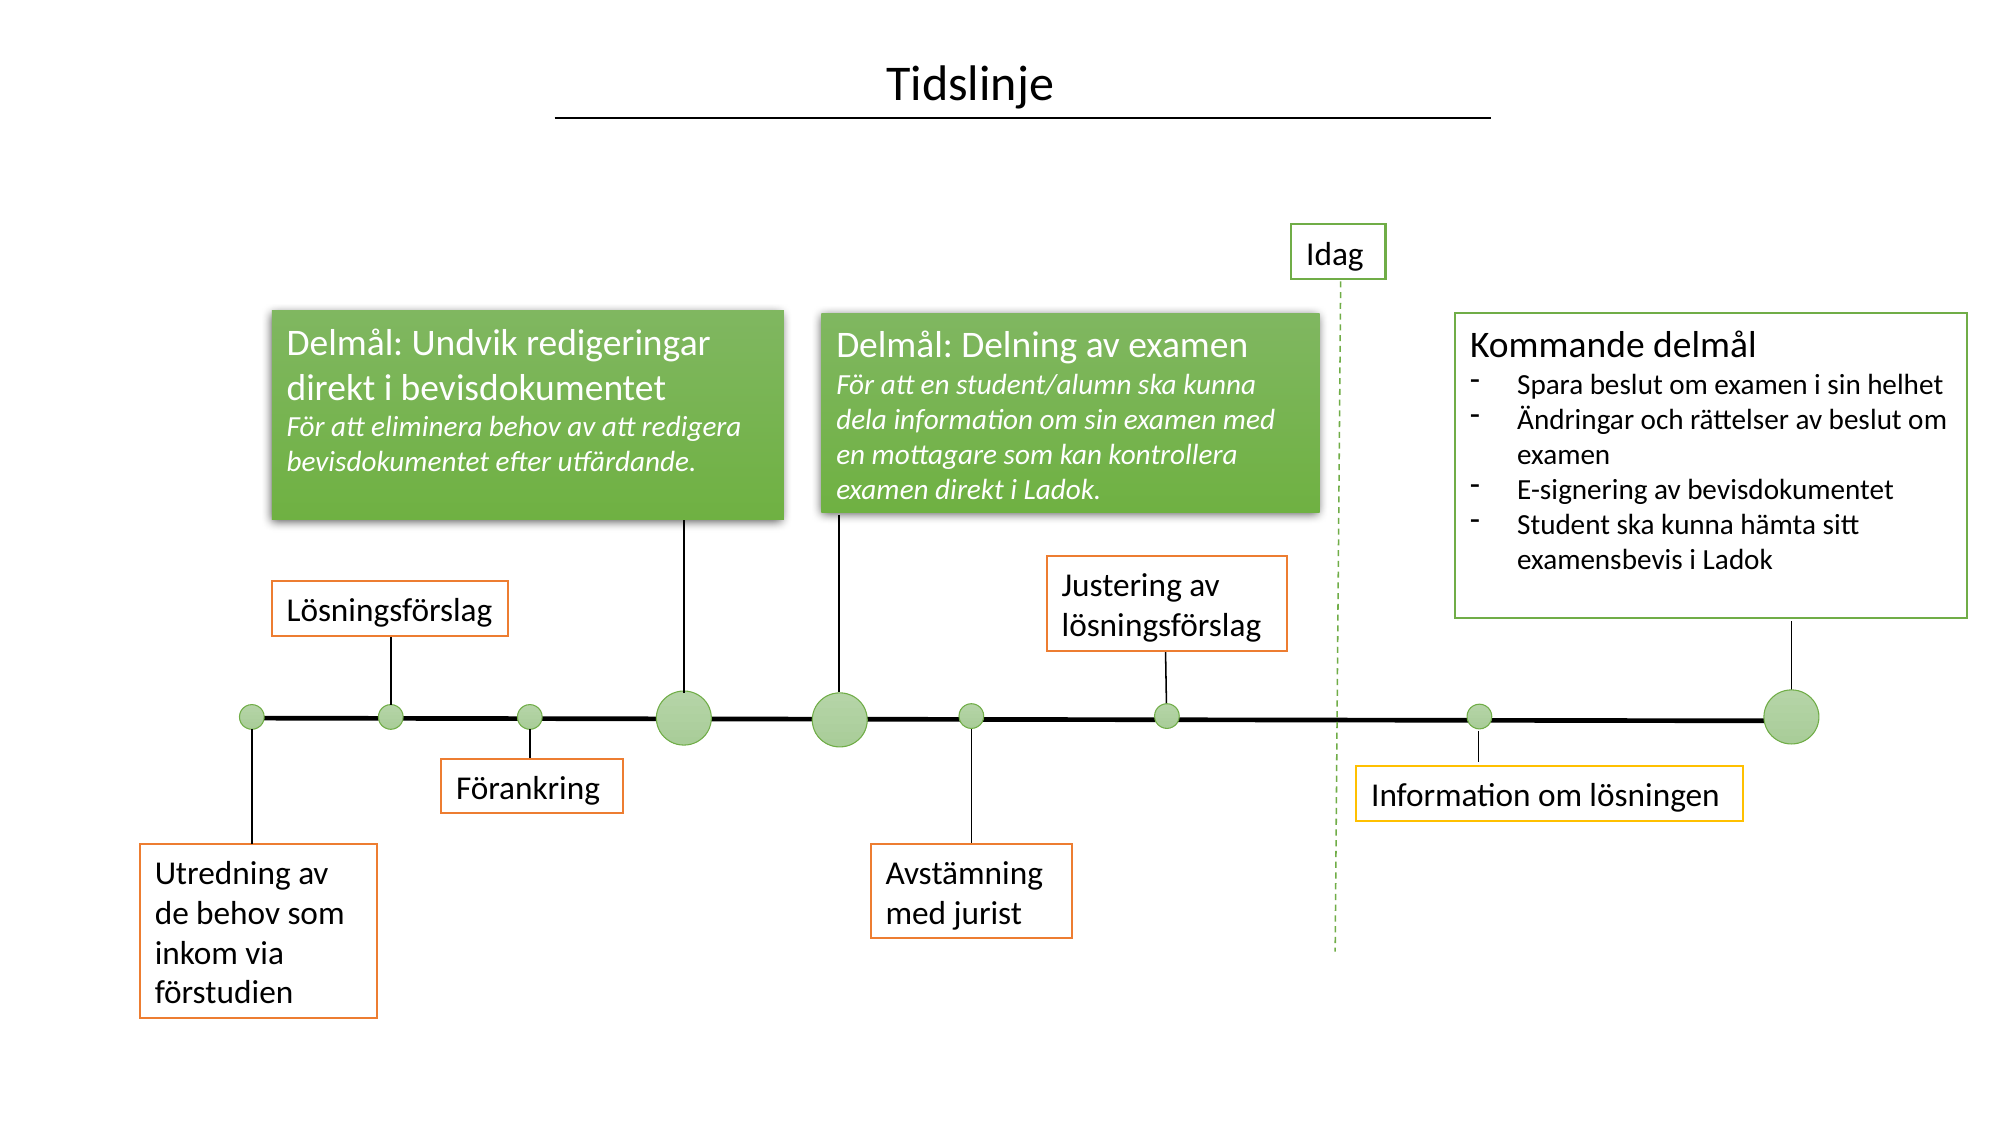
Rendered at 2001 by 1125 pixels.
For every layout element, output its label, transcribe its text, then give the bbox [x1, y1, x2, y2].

text_box [655, 690, 712, 718]
text_box Kommande delmål Spara beslut om examen i sin helhet Ändringar och rättelser av beslut om examen E-signering av bevisdokumentet Student ska kunna hämta sitt examensbevis i Ladok [1454, 312, 1968, 619]
text_box Förankring [440, 758, 624, 814]
text_box [1167, 703, 1180, 718]
text_box Tidslinje [871, 42, 1022, 118]
text_box [378, 721, 403, 730]
text_box [1167, 721, 1179, 729]
text_box Lösningsförslag [271, 580, 509, 637]
text_box [811, 692, 868, 718]
text_box [1763, 689, 1820, 745]
text_box [238, 704, 265, 730]
text_box [517, 721, 542, 730]
text_box [1466, 703, 1493, 718]
text_box [958, 703, 985, 718]
text_box Avstämning med jurist [870, 843, 1073, 939]
text_box Delmål: Delning av examen För att en student/alumn ska kunna dela information om sin examen med en mottagare som kan kontrollera examen direkt i Ladok. [821, 313, 1022, 513]
text_box [1155, 721, 1165, 729]
text_box [959, 721, 984, 729]
text_box [1153, 703, 1165, 718]
text_box Utredning av de behov som inkom via förstudien [139, 843, 378, 1019]
text_box [811, 721, 868, 748]
text_box [377, 704, 404, 718]
text_box Tidslinje [1023, 42, 1084, 118]
text_box Idag [1290, 223, 1387, 280]
text_box [656, 721, 712, 746]
text_box Delmål: Undvik redigeringar direkt i bevisdokumentet För att eliminera behov av att redigera bevisdokumentet efter utfärdande. [271, 310, 784, 520]
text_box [1335, 281, 1341, 952]
text_box Information om lösningen [1355, 765, 1744, 822]
text_box Delmål: Delning av examen För att en student/alumn ska kunna dela information om sin examen med en mottagare som kan kontrollera examen direkt i Ladok. [1023, 313, 1320, 513]
text_box Justering av lösningsförslag [1046, 555, 1288, 652]
text_box [1467, 721, 1492, 730]
text_box [516, 704, 543, 718]
